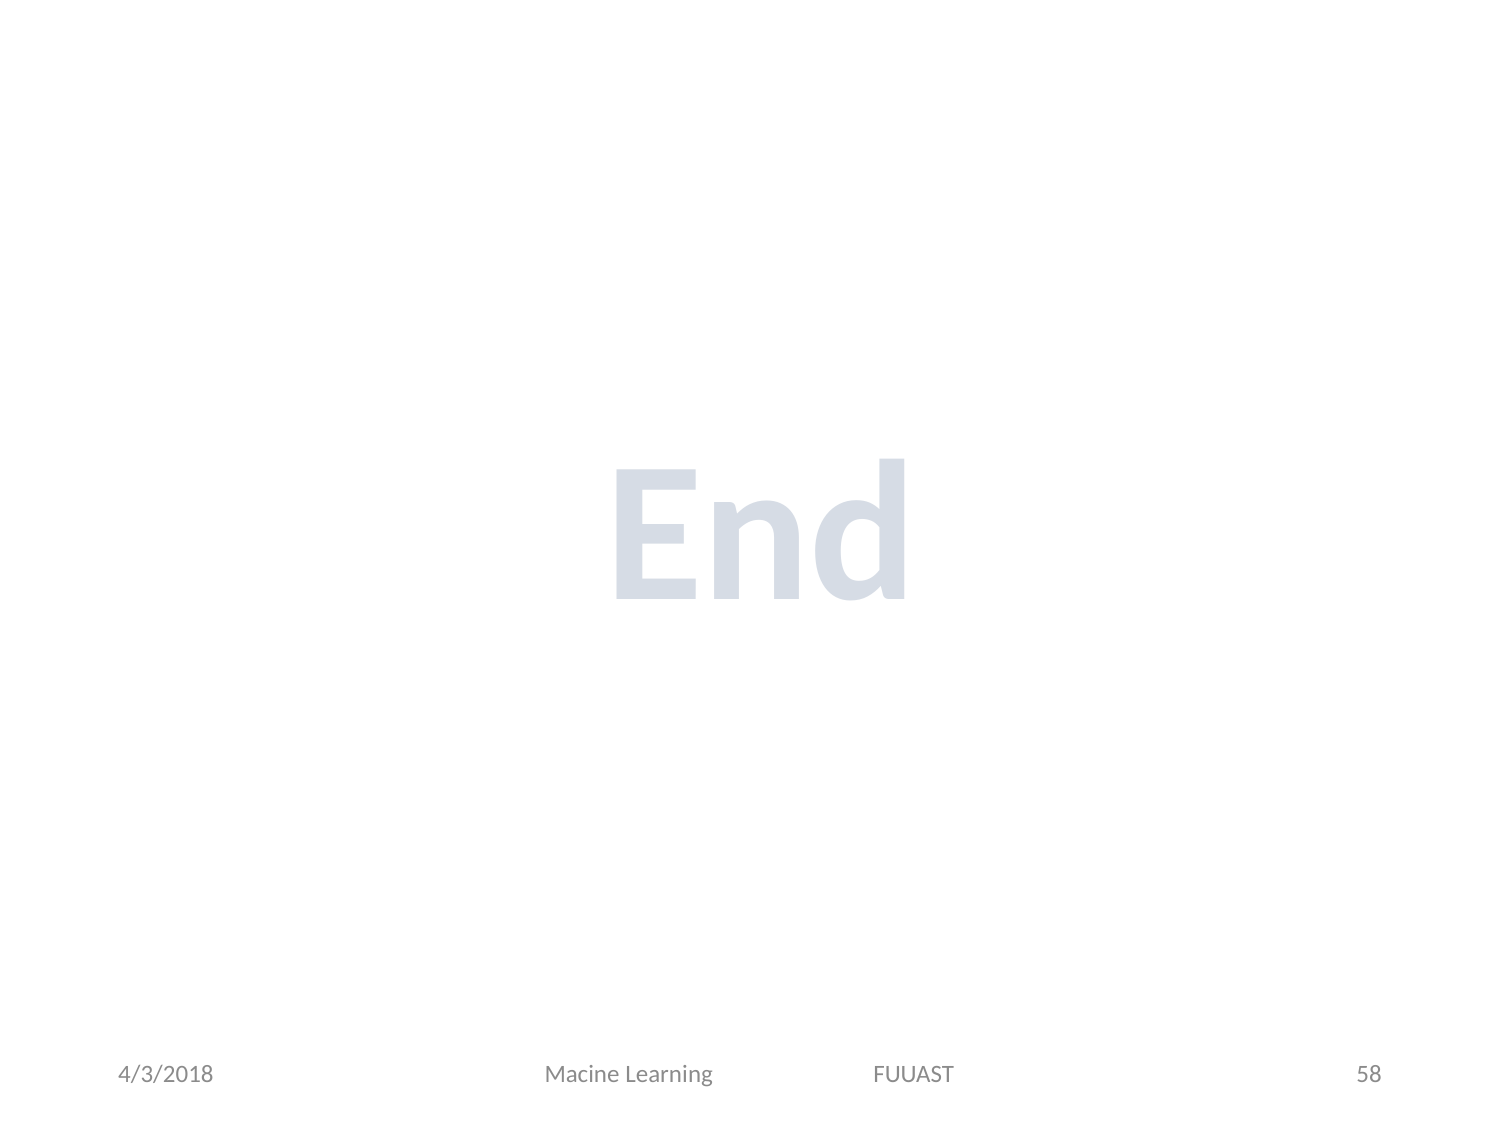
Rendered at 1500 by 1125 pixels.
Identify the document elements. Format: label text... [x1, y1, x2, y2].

footer Macine Learning FUUAST [496, 1042, 1004, 1103]
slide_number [103, 1042, 441, 1103]
slide_number 58 [1059, 1042, 1397, 1103]
text_box End [589, 392, 933, 648]
